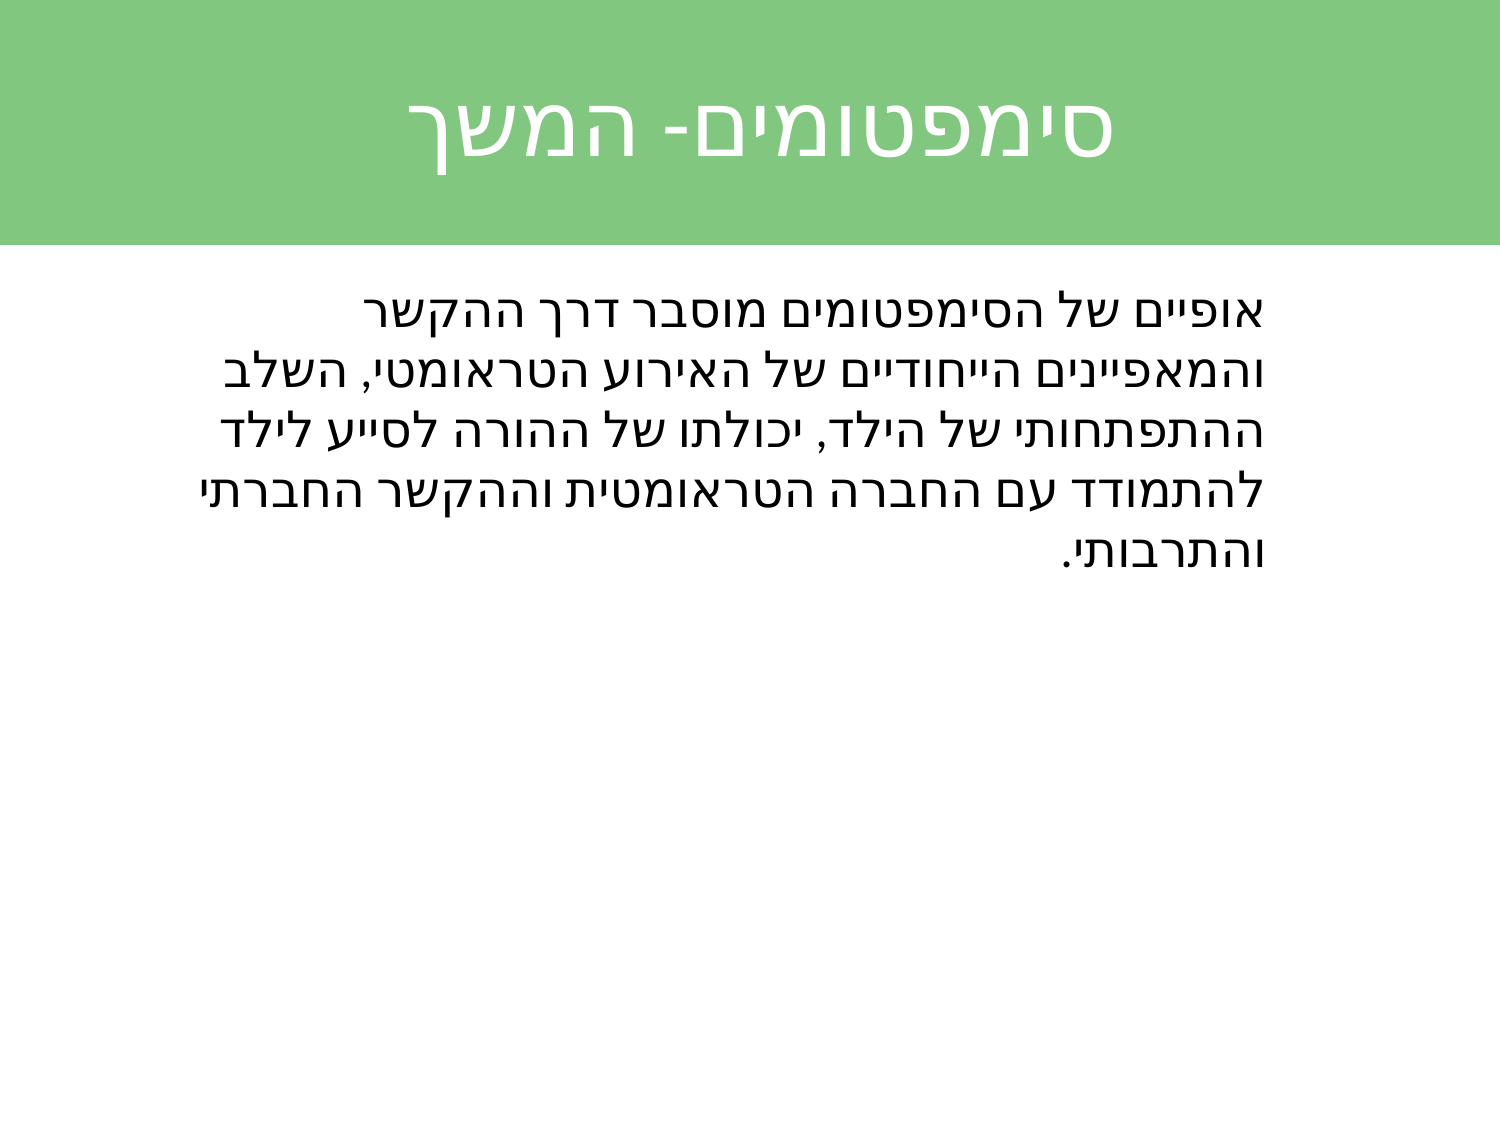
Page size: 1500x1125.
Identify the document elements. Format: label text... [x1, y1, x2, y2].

text_box אופיים של הסימפטומים מוסבר דרך ההקשר והמאפיינים הייחודיים של האירוע הטראומטי, השלב ההתפתחותי של הילד, יכולתו של ההורה לסייע לילד להתמודד עם החברה הטראומטית וההקשר החברתי והתרבותי. [147, 270, 1282, 586]
text_box סימפטומים- המשך [0, 0, 1500, 245]
